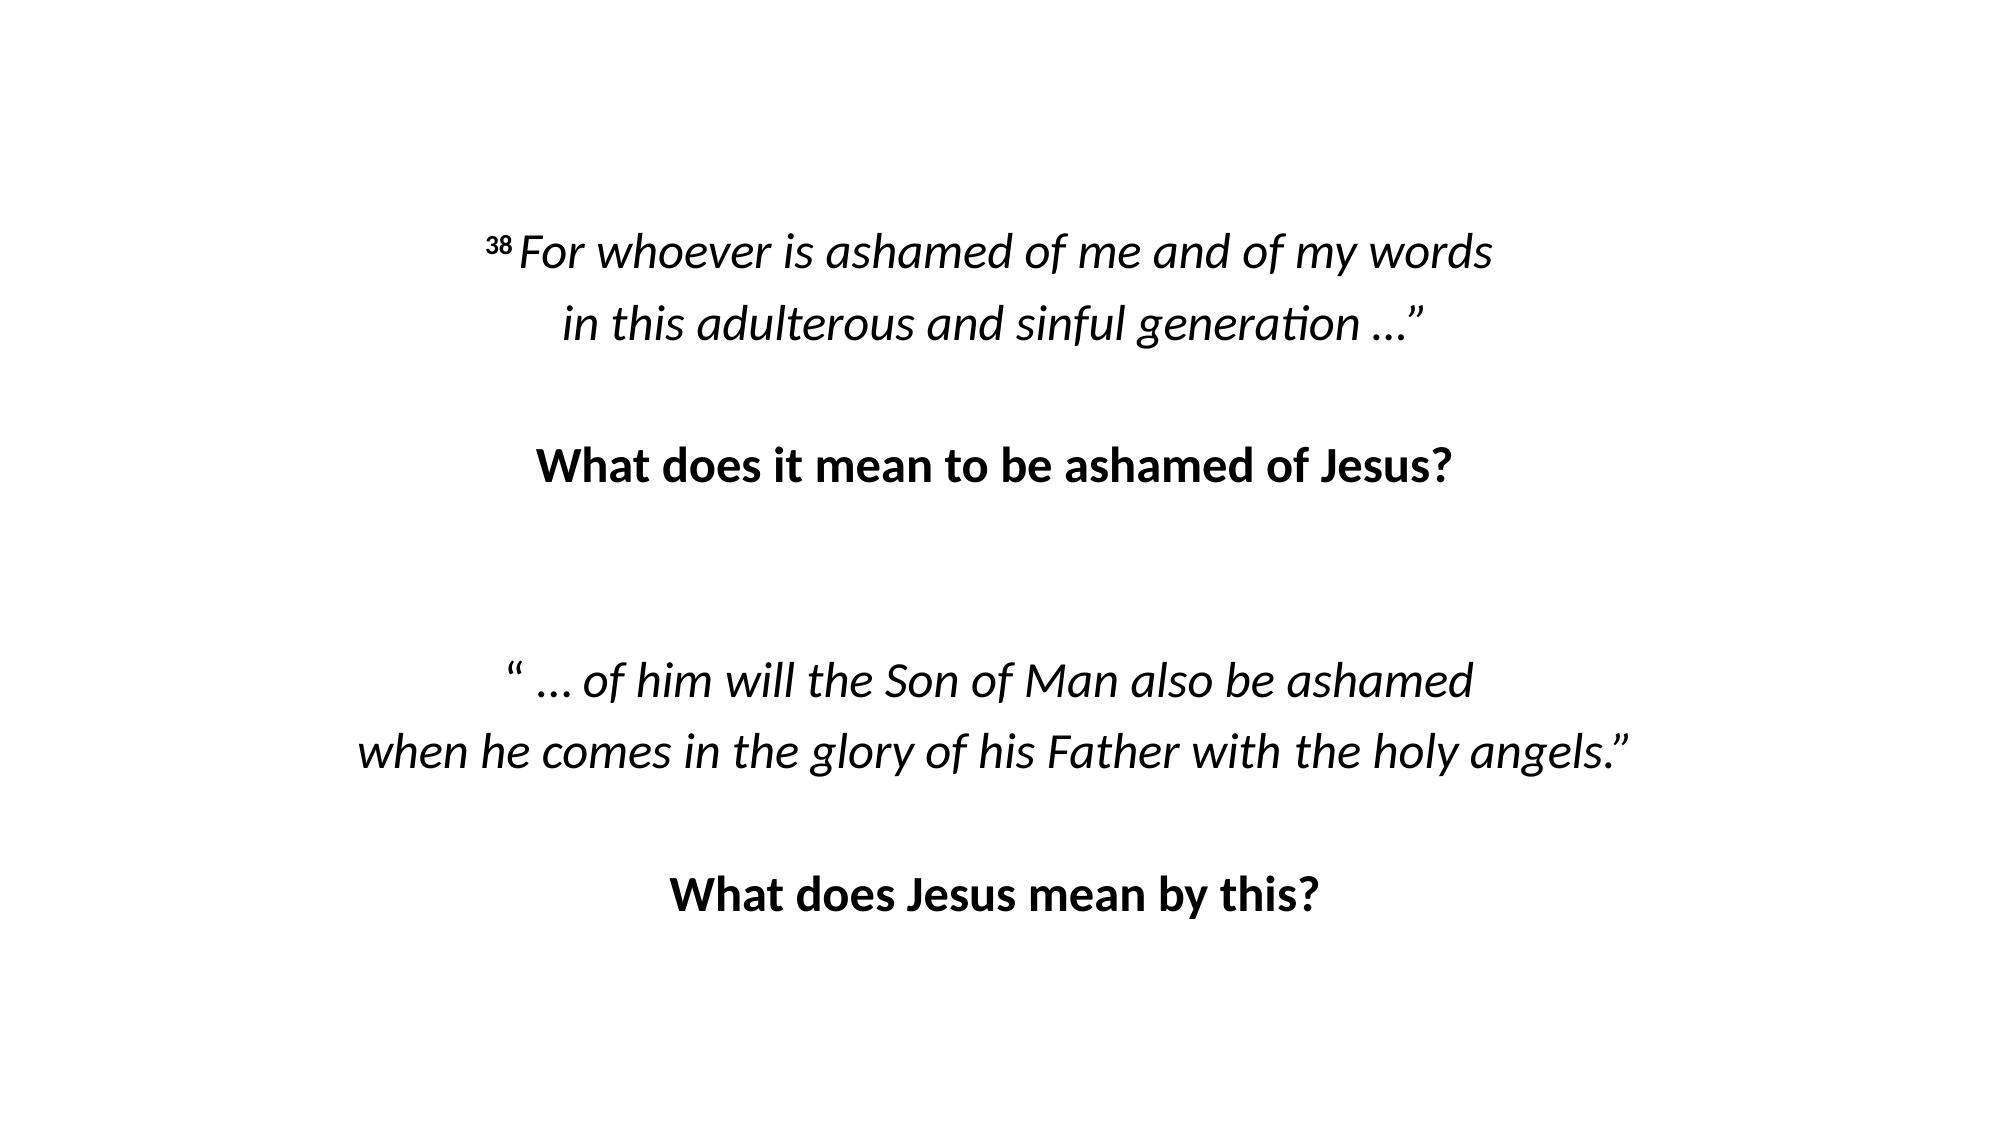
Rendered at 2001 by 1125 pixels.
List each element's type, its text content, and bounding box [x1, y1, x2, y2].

list 38 For whoever is ashamed of me and of my words in this adulterous and sinful generation …” What does it mean to be ashamed of Jesus? “ … of him will the Son of Man also be ashamed when he comes in the glory of his Father with the holy angels.” What does Jesus mean by this? [132, 217, 1858, 932]
